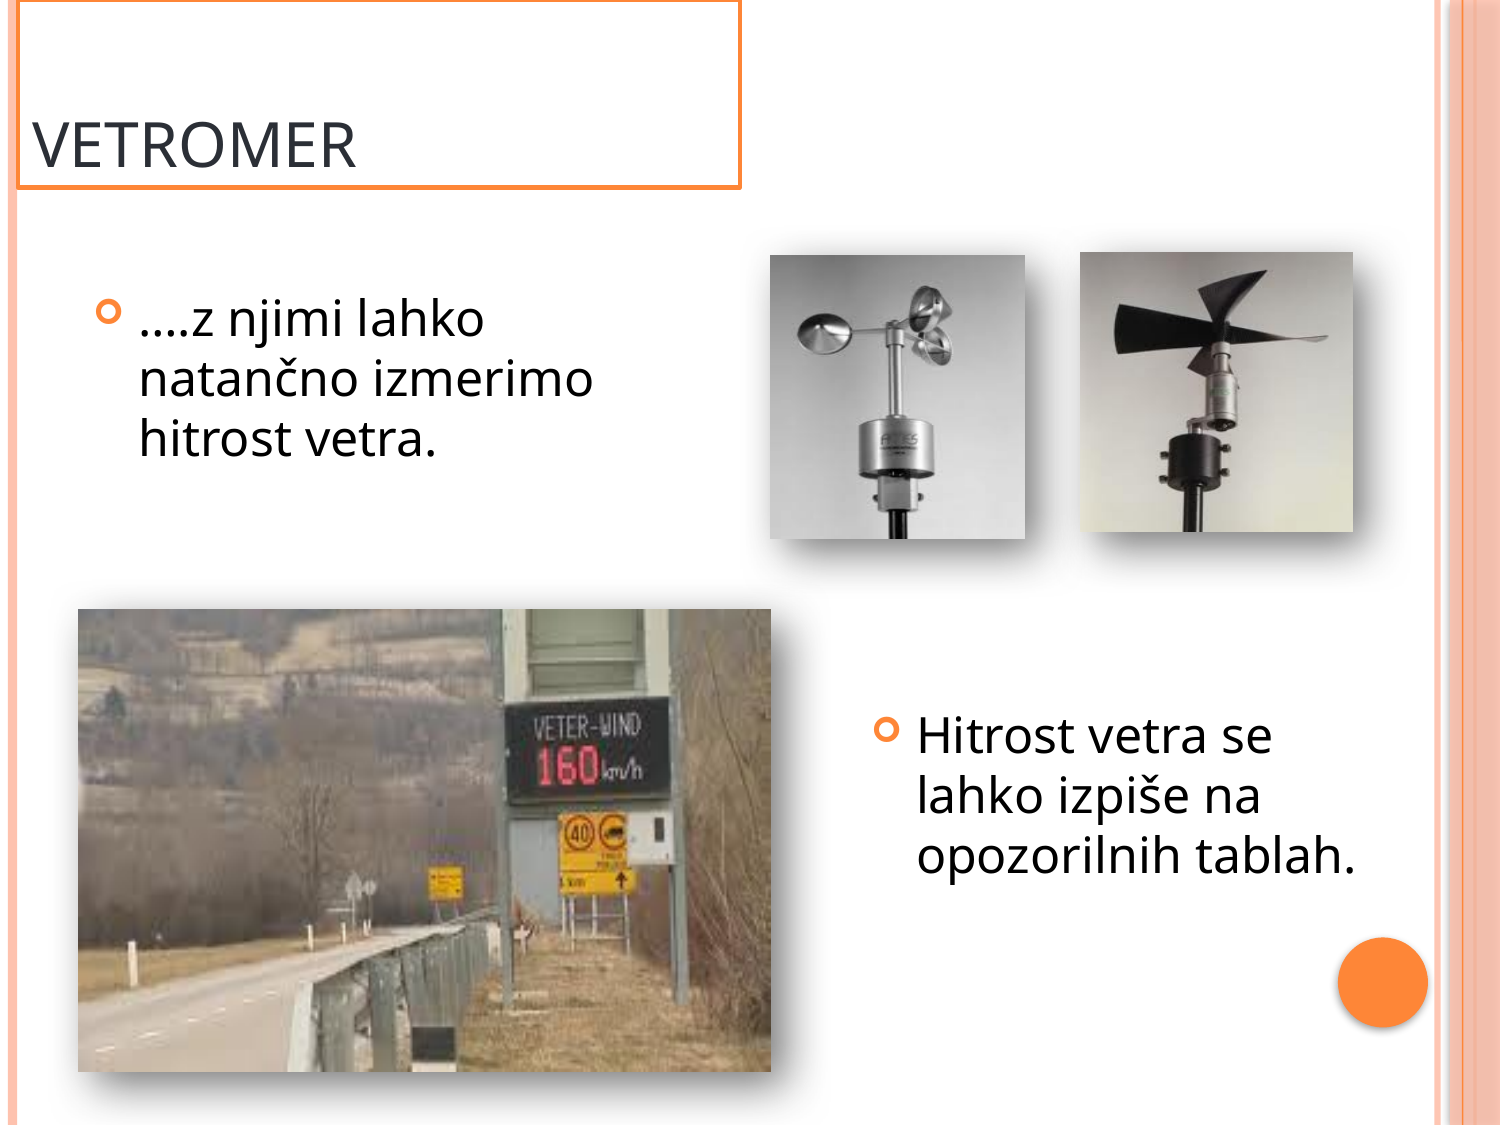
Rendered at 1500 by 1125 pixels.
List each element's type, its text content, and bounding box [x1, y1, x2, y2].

picture [770, 254, 1026, 540]
picture [1080, 252, 1353, 533]
text_box Hitrost vetra se lahko izpiše na opozorilnih tablah. [856, 696, 1401, 1047]
list ….z njimi lahko natančno izmerimo hitrost vetra. [78, 278, 717, 486]
title Vetromer [16, 0, 742, 190]
picture [77, 609, 771, 1073]
